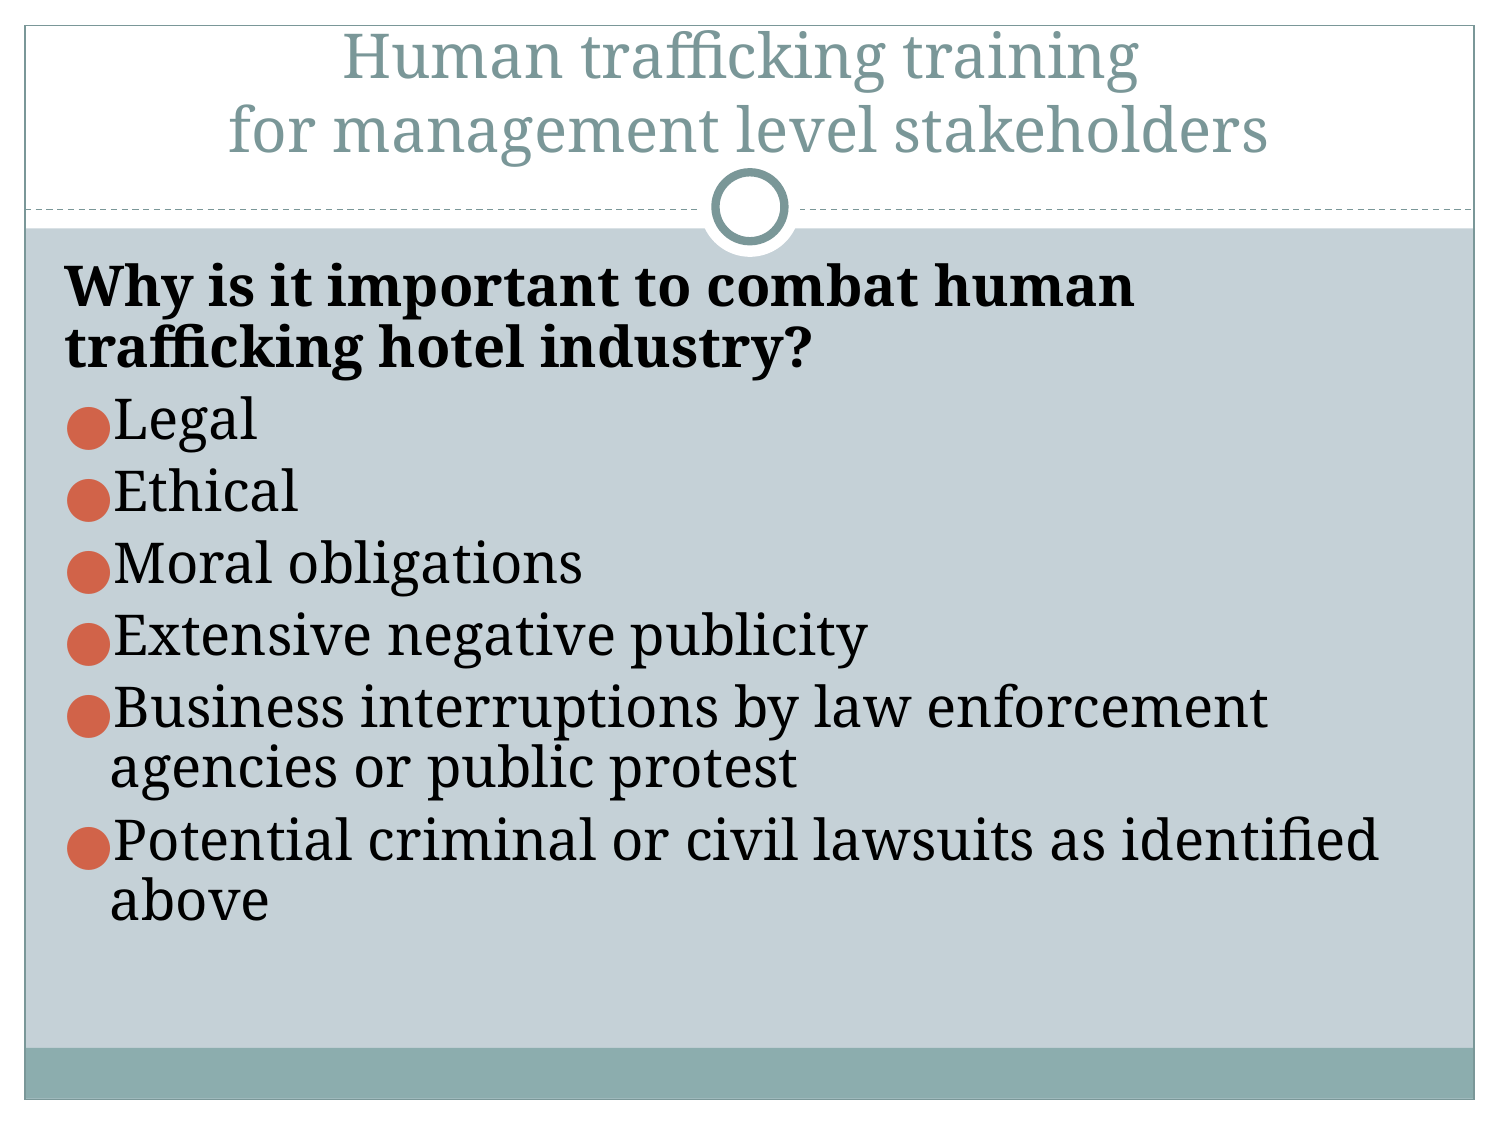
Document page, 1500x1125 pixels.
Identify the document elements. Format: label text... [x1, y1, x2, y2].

list Why is it important to combat human trafficking hotel industry? Legal Ethical Moral obligations Extensive negative publicity Business interruptions by law enforcement agencies or public protest Potential criminal or civil lawsuits as identified above [49, 250, 1445, 1001]
title Human trafficking training for management level stakeholders [49, 37, 1450, 173]
